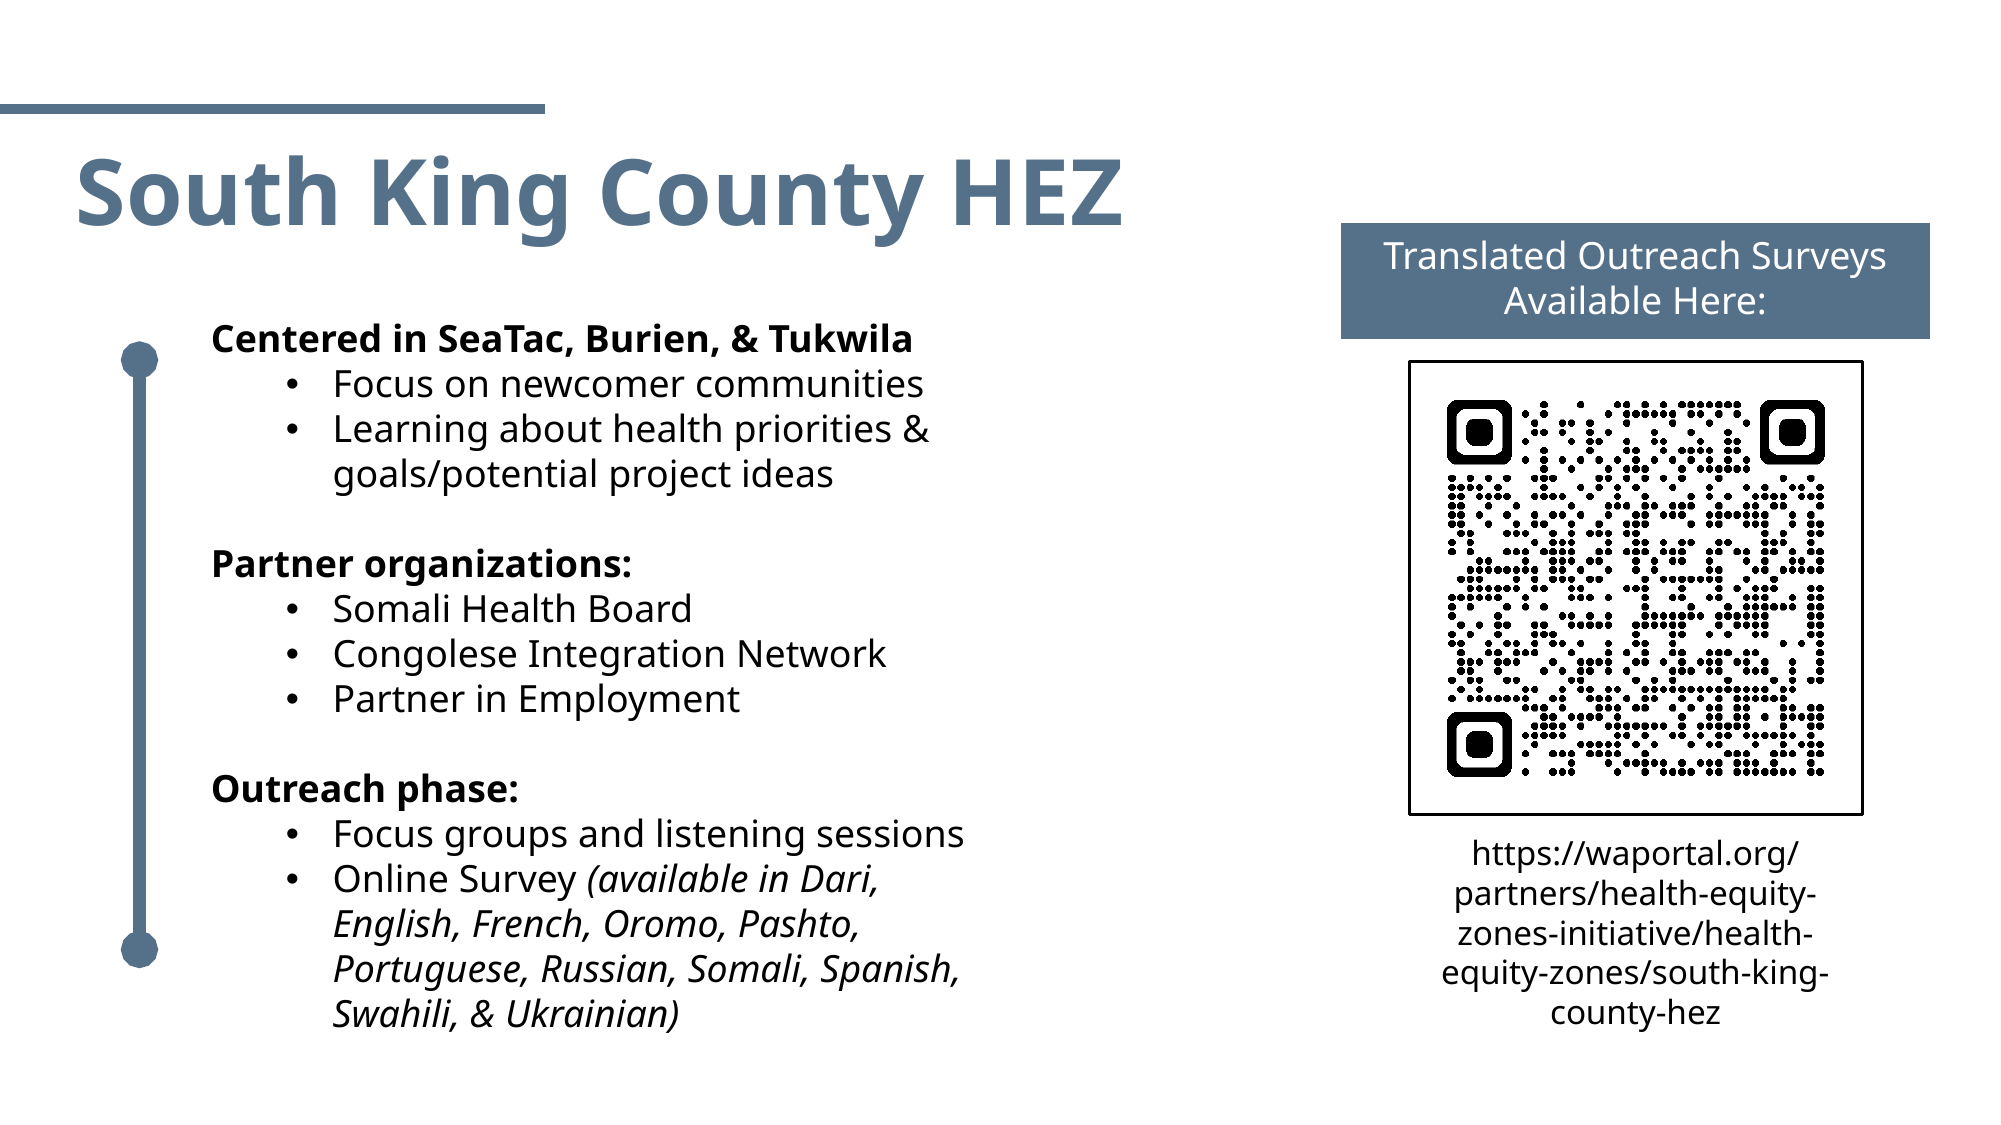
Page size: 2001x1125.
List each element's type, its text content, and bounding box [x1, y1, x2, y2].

text_box https://waportal.org/partners/health-equity-zones-initiative/health-equity-zones/south-king-county-hez [1410, 824, 1861, 1039]
picture [1410, 362, 1862, 814]
text_box Centered in SeaTac, Burien, & Tukwila Focus on newcomer communities Learning about health priorities & goals/potential project ideas Partner organizations: Somali Health Board Congolese Integration Network Partner in Employment Outreach phase: Focus groups and listening sessions Online Survey (available in Dari, English, French, Oromo, Pashto, Portuguese, Russian, Somali, Spanish, Swahili, & Ukrainian) [195, 307, 1029, 1043]
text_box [1342, 223, 1929, 339]
text_box South King County HEZ [60, 126, 1668, 252]
